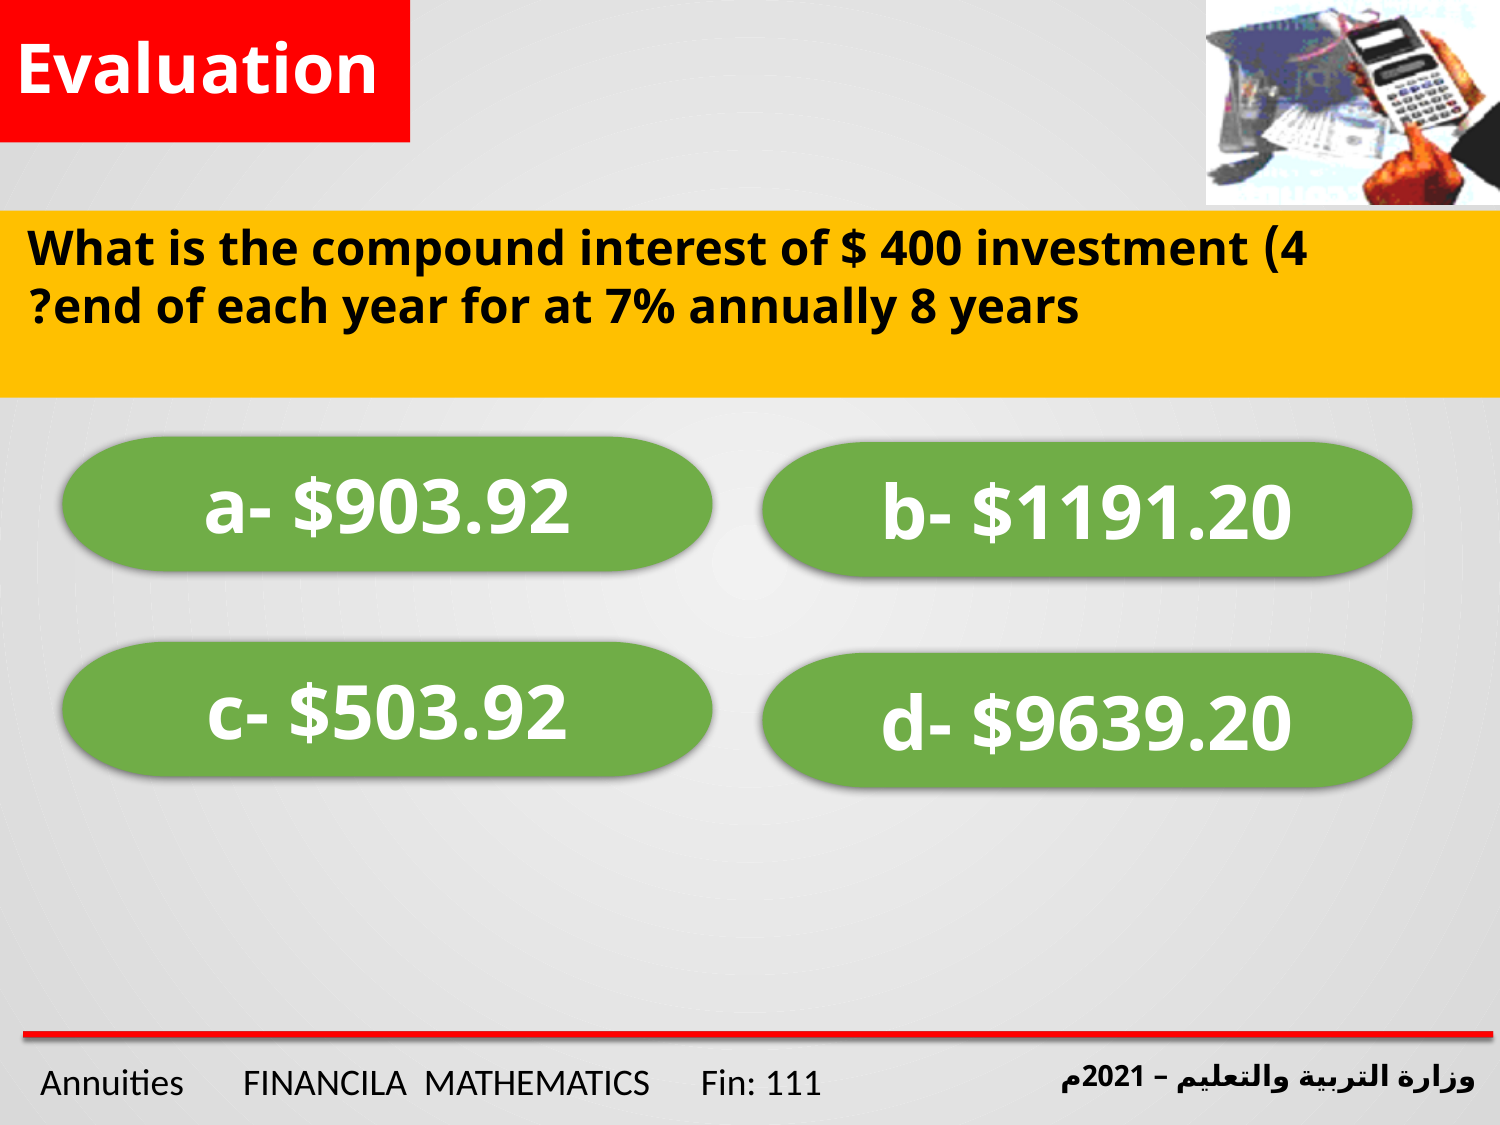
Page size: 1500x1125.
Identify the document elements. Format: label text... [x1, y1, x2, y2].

text_box a- $903.92 [62, 436, 713, 572]
title Evaluation [0, 0, 411, 143]
text_box c- $503.92 [62, 641, 713, 777]
text_box b- $1191.20 [762, 442, 1413, 577]
picture [1206, 0, 1500, 205]
text_box وزارة التربية والتعليم – 2021م [1045, 1049, 1492, 1100]
text_box 4) What is the compound interest of $ 400 investment end of each year for at 7% annually 8 years? [0, 210, 1500, 398]
text_box Annuities FINANCILA MATHEMATICS Fin: 111 [16, 1050, 857, 1111]
text_box d- $9639.20 [762, 652, 1413, 788]
picture [16, 1028, 1500, 1049]
